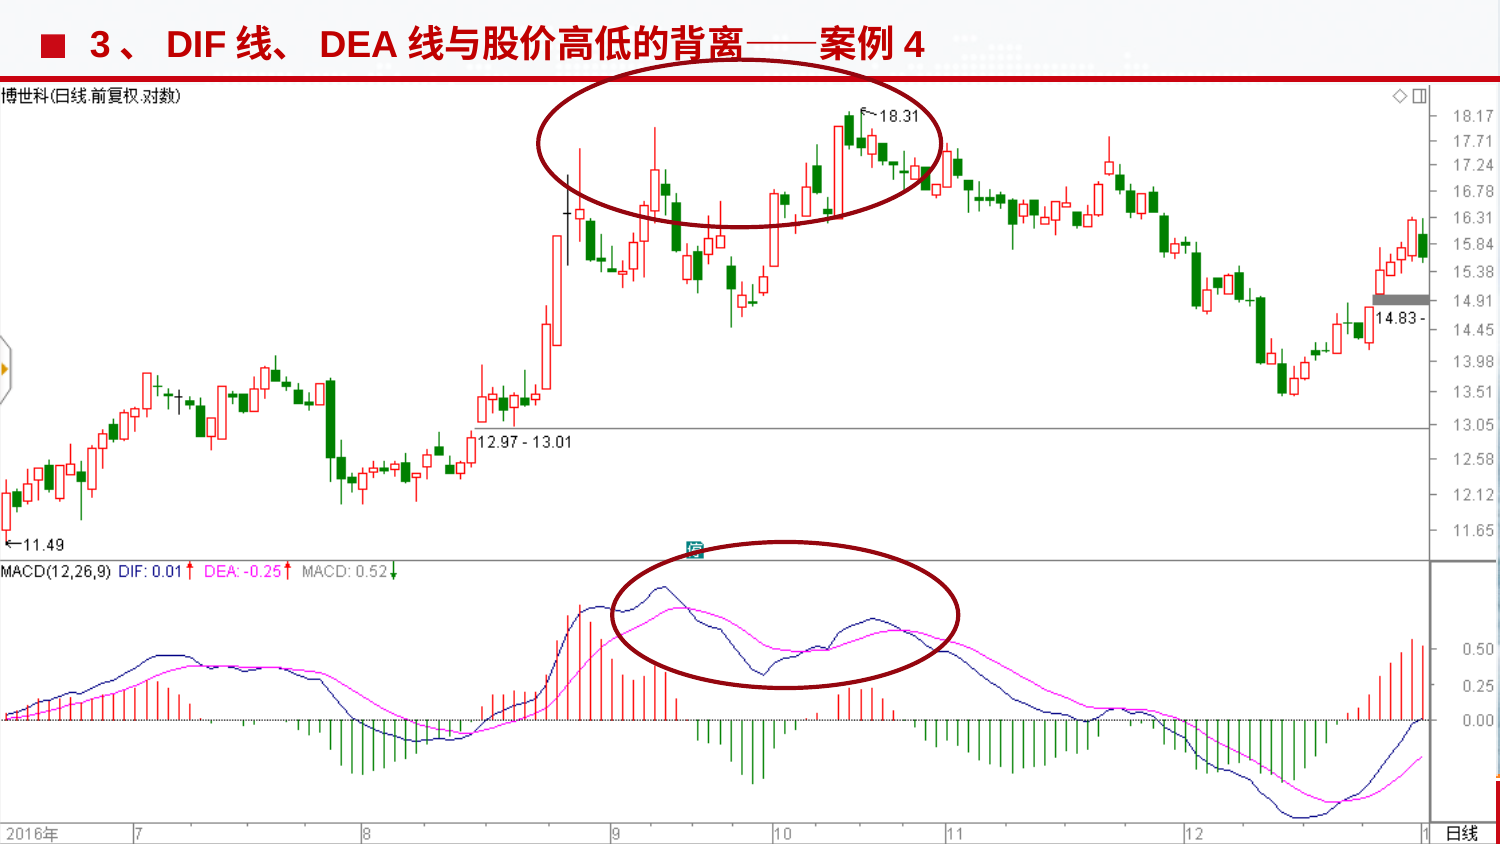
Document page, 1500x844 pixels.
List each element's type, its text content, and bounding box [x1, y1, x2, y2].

picture [0, 85, 1497, 844]
text_box [592, 57, 887, 84]
title 3、DIF线、DEA线与股价高低的背离——案例4 [75, 12, 1053, 74]
